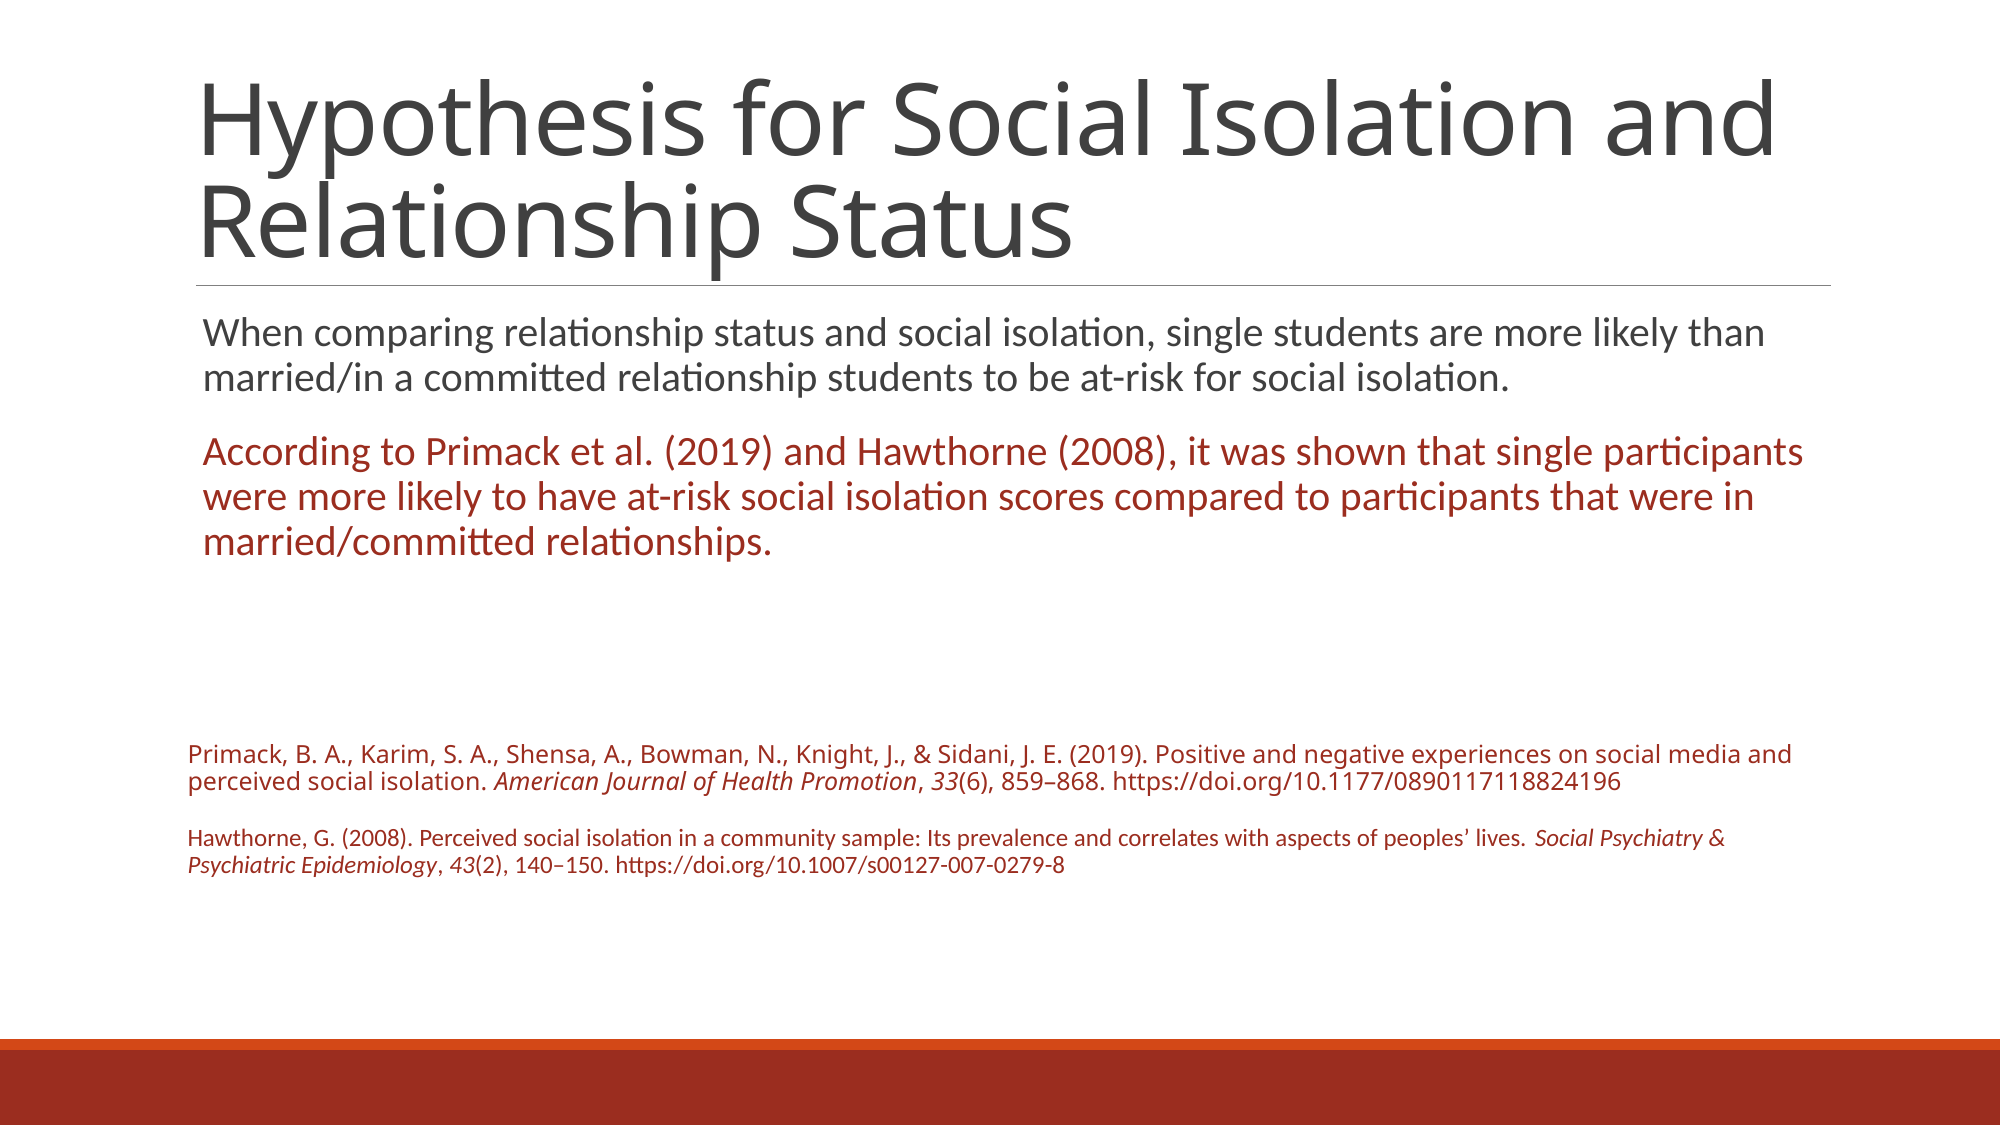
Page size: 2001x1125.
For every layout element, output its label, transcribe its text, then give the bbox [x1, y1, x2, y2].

list When comparing relationship status and social isolation, single students are more likely than married/in a committed relationship students to be at-risk for social isolation. According to Primack et al. (2019) and Hawthorne (2008), it was shown that single participants were more likely to have at-risk social isolation scores compared to participants that were in married/committed relationships. Primack, B. A., Karim, S. A., Shensa, A., Bowman, N., Knight, J., & Sidani, J. E. (2019). Positive and negative experiences on social media and perceived social isolation. American Journal of Health Promotion, 33(6), 859–868. https://doi.org/10.1177/0890117118824196 Hawthorne, G. (2008). Perceived social isolation in a community sample: Its prevalence and correlates with aspects of peoples’ lives. Social Psychiatry & Psychiatric Epidemiology, 43(2), 140–150. https://doi.org/10.1007/s00127-007-0279-8 [180, 302, 1830, 963]
title Hypothesis for Social Isolation and Relationship Status [180, 47, 1830, 285]
